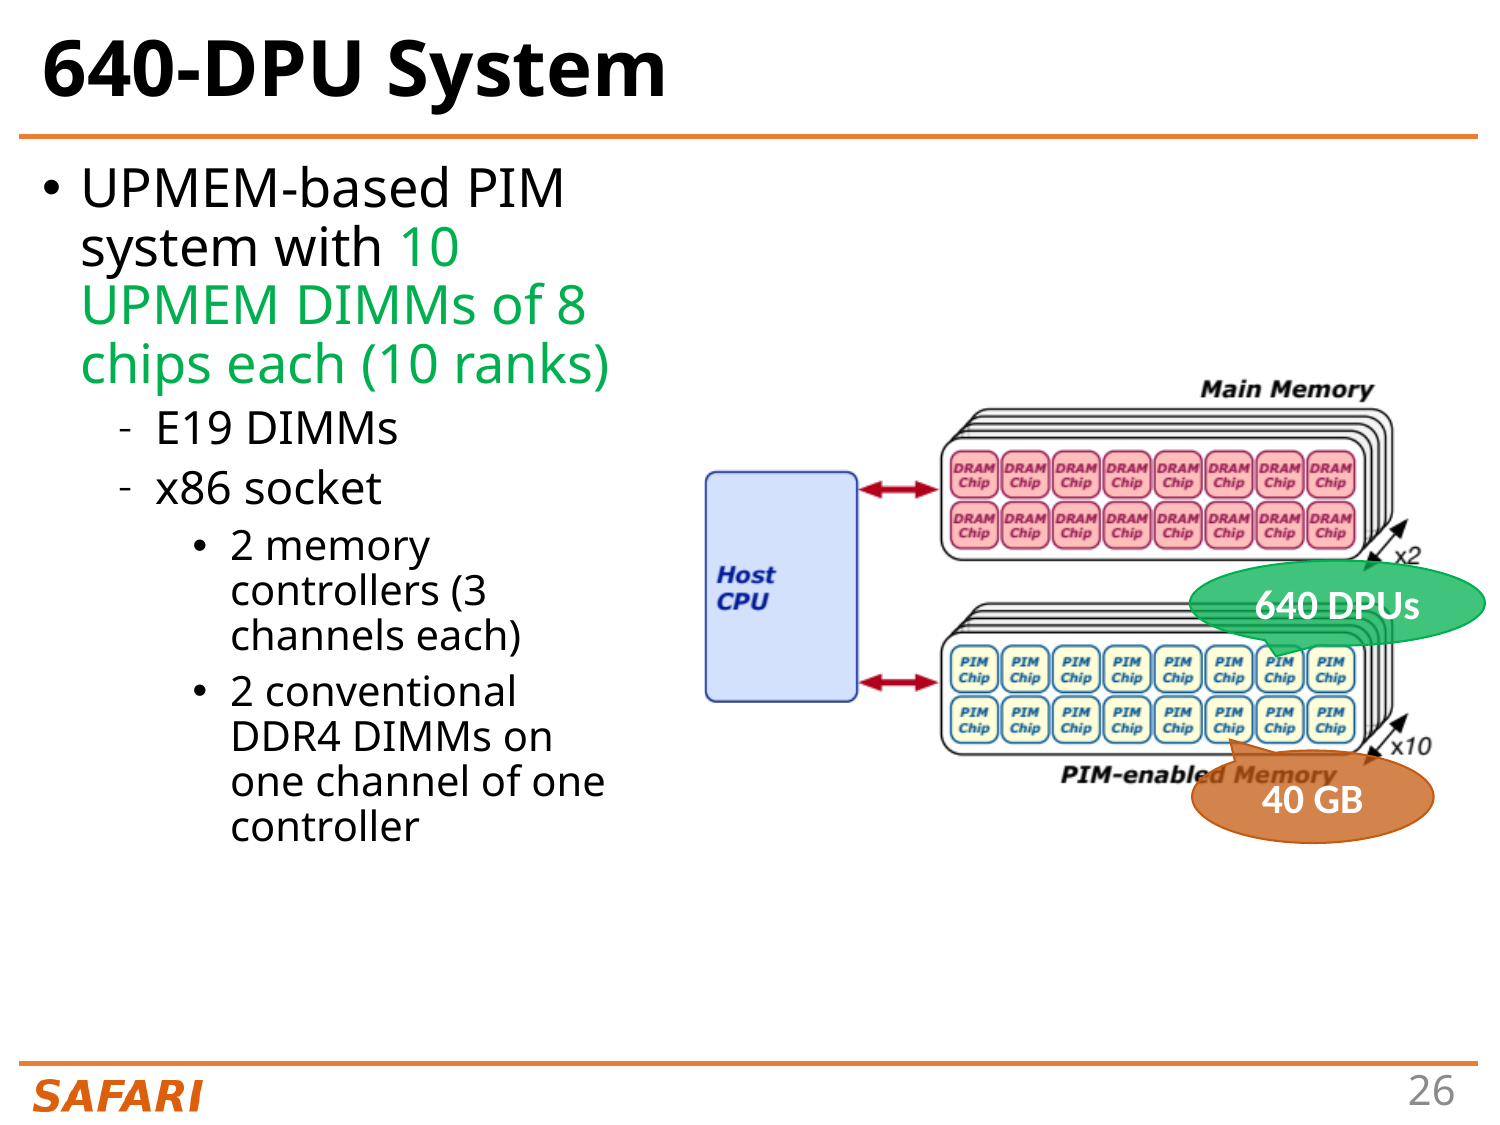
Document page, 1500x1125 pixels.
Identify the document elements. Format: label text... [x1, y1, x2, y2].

list UPMEM-based PIM system with 10 UPMEM DIMMs of 8 chips each (10 ranks) E19 DIMMs x86 socket 2 memory controllers (3 channels each) 2 conventional DDR4 DIMMs on one channel of one controller [27, 153, 642, 1022]
text_box 640 DPUs [1434, 569, 1486, 637]
title 640-DPU System [27, 21, 1487, 122]
text_box 40 GB [1191, 792, 1435, 845]
picture [704, 363, 1434, 797]
picture [31, 1070, 209, 1122]
